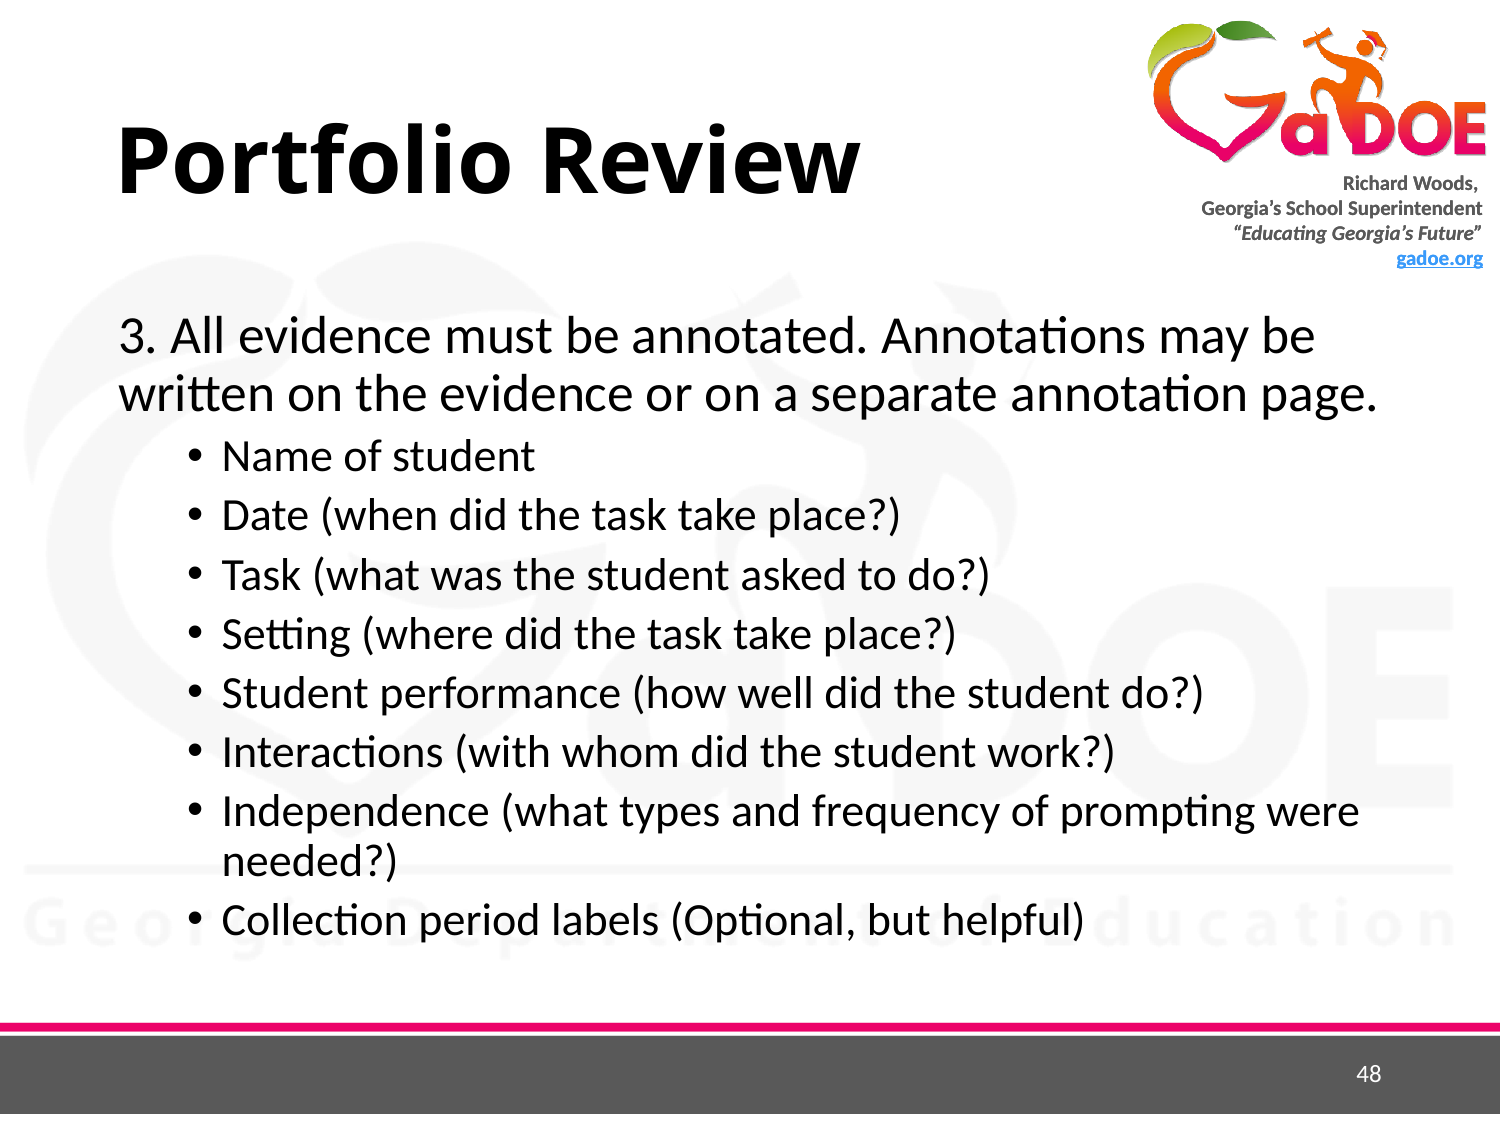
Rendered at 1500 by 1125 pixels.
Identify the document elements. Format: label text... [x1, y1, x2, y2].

picture [1135, 8, 1499, 164]
title Portfolio Review [99, 54, 1136, 273]
picture [19, 235, 1473, 980]
slide_number 48 [1059, 1042, 1397, 1103]
list 3. All evidence must be annotated. Annotations may be written on the evidence or on a separate annotation page. Name of student Date (when did the task take place?) Task (what was the student asked to do?) Setting (where did the task take place?) Student performance (how well did the student do?) Interactions (with whom did the student work?) Independence (what types and frequency of prompting were needed?) Collection period labels (Optional, but helpful) [103, 299, 1397, 1014]
